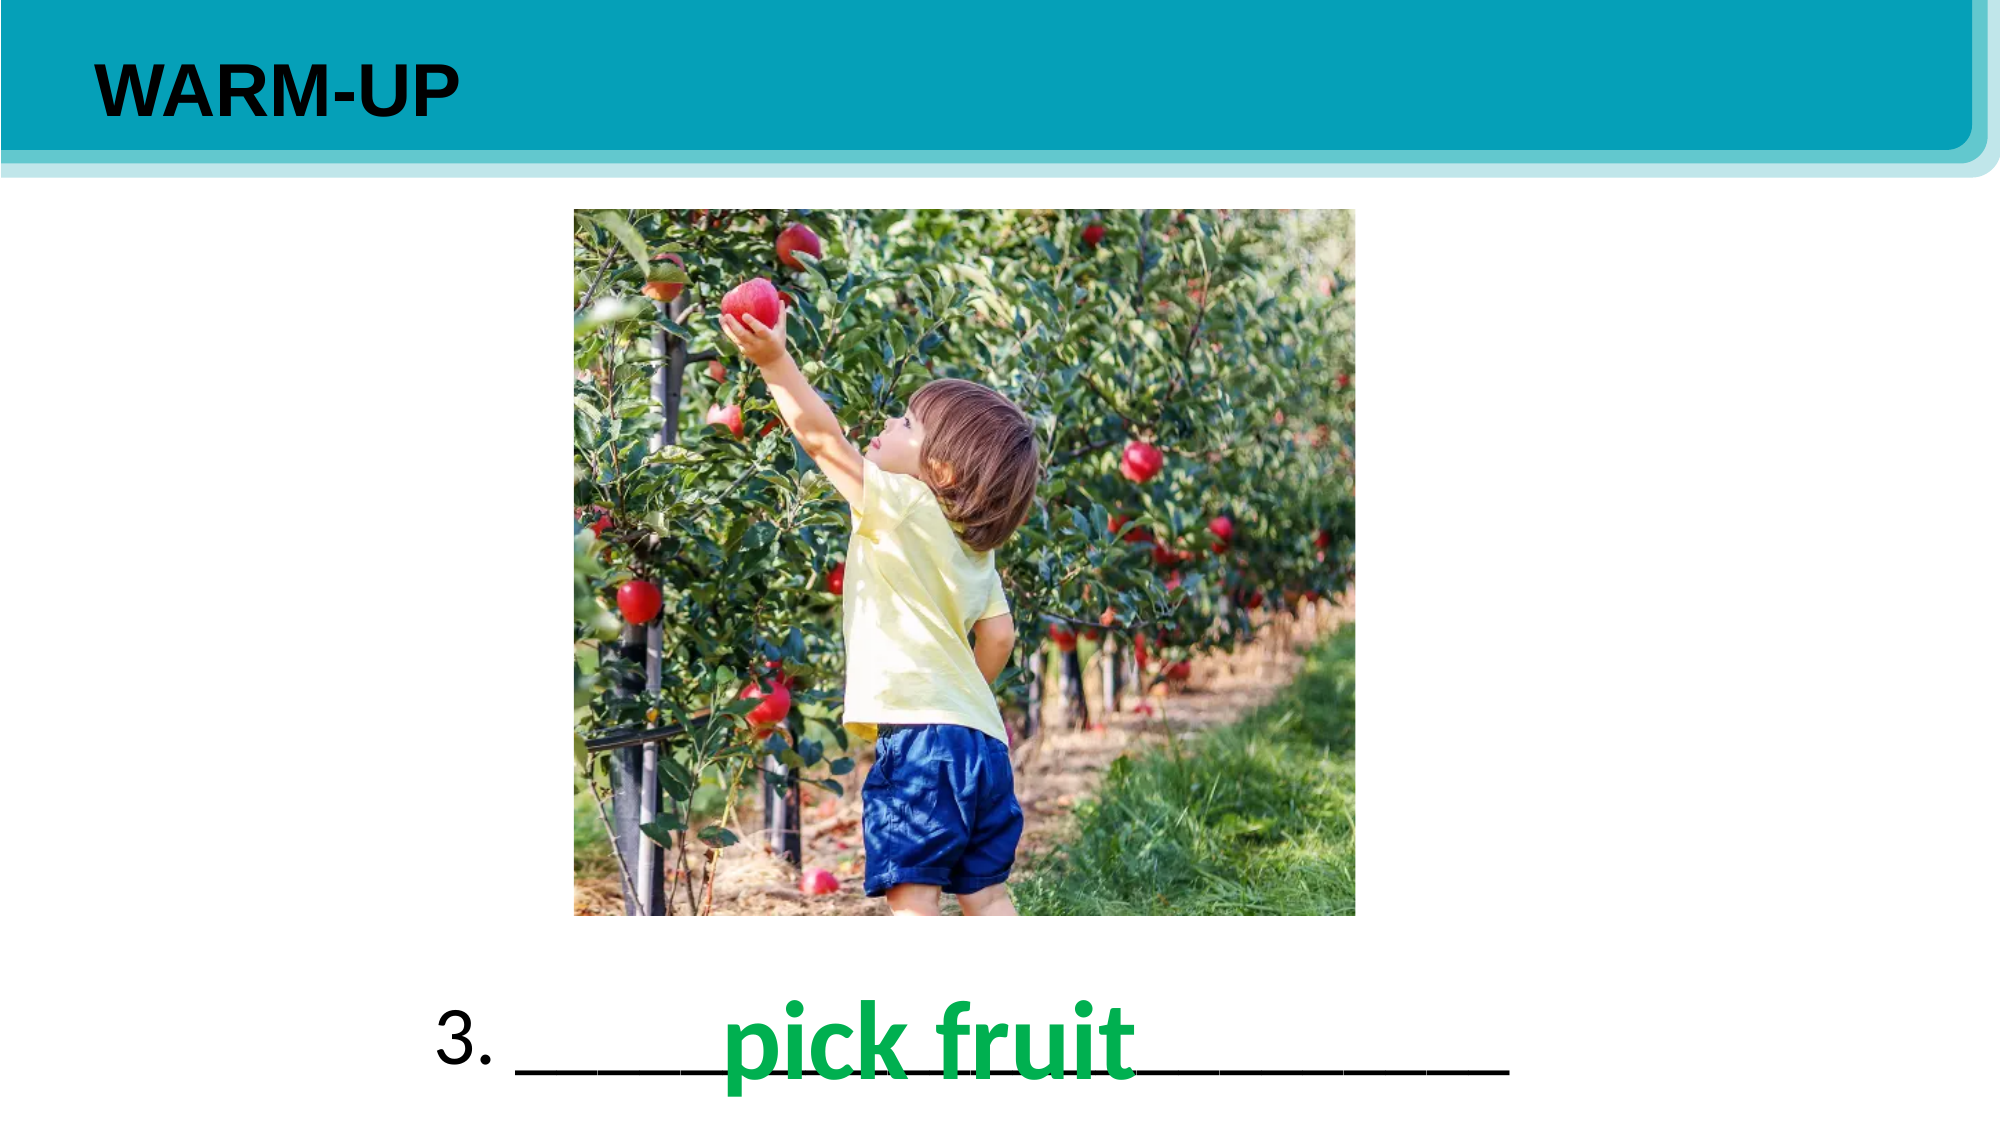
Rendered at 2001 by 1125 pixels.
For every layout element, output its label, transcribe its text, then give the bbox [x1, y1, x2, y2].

text_box 3. ________________________ [418, 874, 706, 1089]
text_box pick fruit [706, 824, 1824, 1110]
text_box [1, 0, 2000, 178]
picture [573, 209, 1356, 916]
